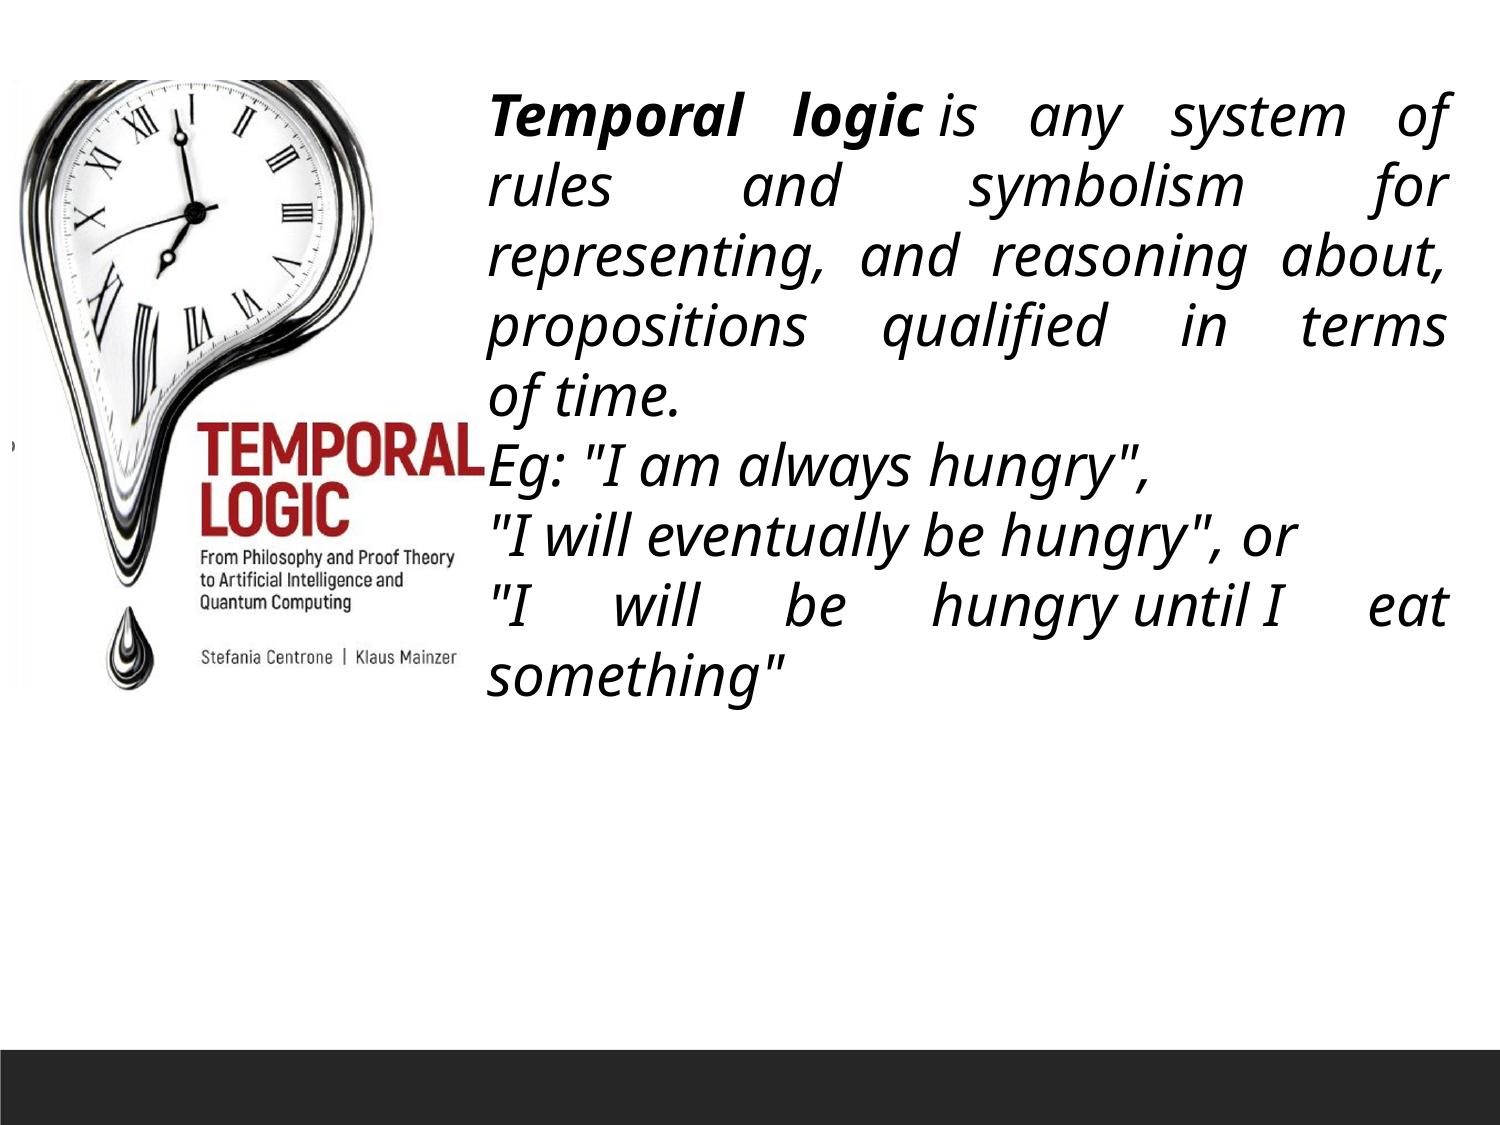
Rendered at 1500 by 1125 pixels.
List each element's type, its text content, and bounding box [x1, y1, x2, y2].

text_box Temporal logic is any system of rules and symbolism for representing, and reasoning about, propositions qualified in terms of time. Eg: "I am always hungry", "I will eventually be hungry", or "I will be hungry until I eat something" [472, 71, 1464, 716]
picture [12, 79, 497, 693]
